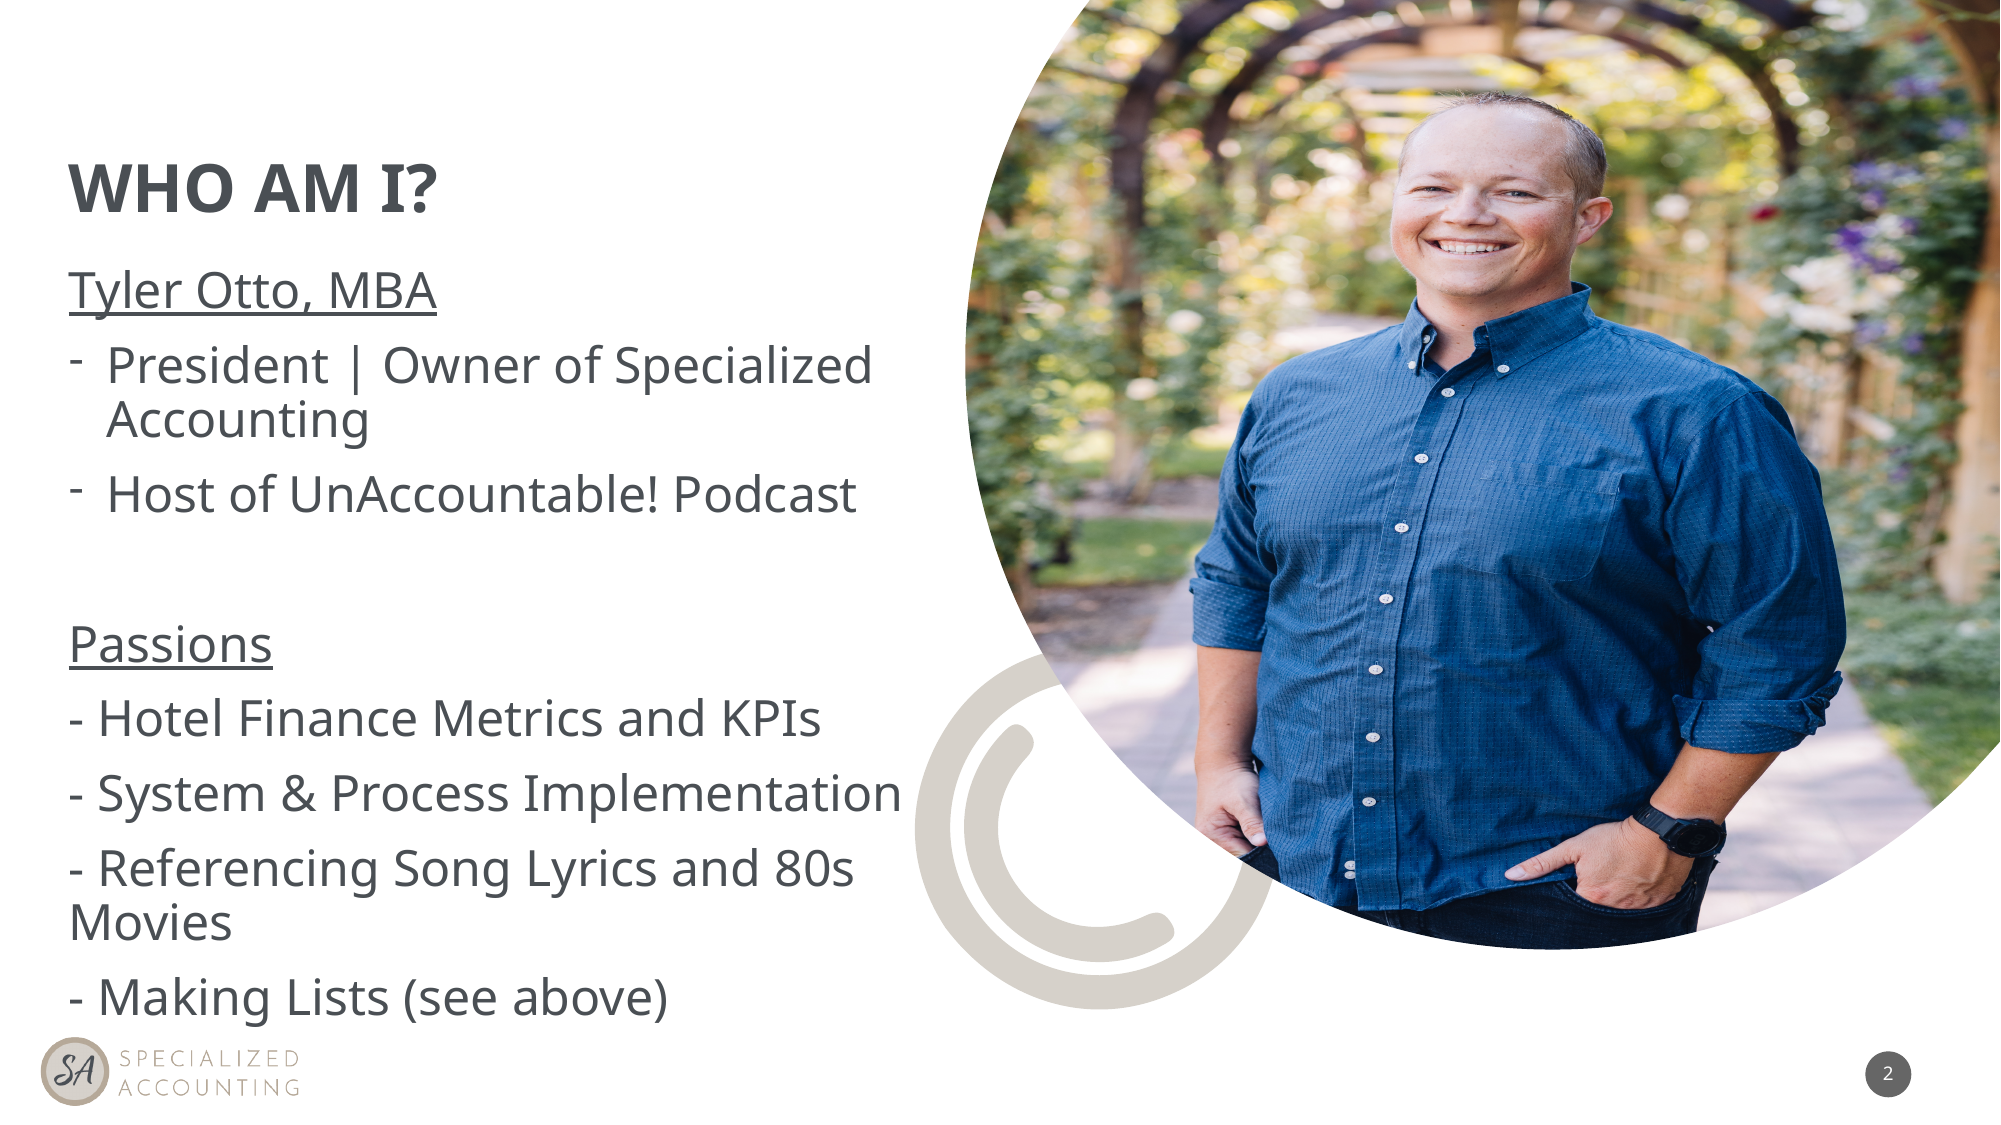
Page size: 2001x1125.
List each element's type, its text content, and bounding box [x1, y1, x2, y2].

picture [965, 0, 2000, 950]
title Who am I? [68, 81, 879, 300]
list Tyler Otto, MBA President | Owner of Specialized Accounting Host of UnAccountable! Podcast Passions - Hotel Finance Metrics and KPIs - System & Process Implementation - Referencing Song Lyrics and 80s Movies - Making Lists (see above) [68, 265, 938, 1010]
slide_number 2 [1864, 1059, 1913, 1090]
picture [31, 1023, 325, 1122]
